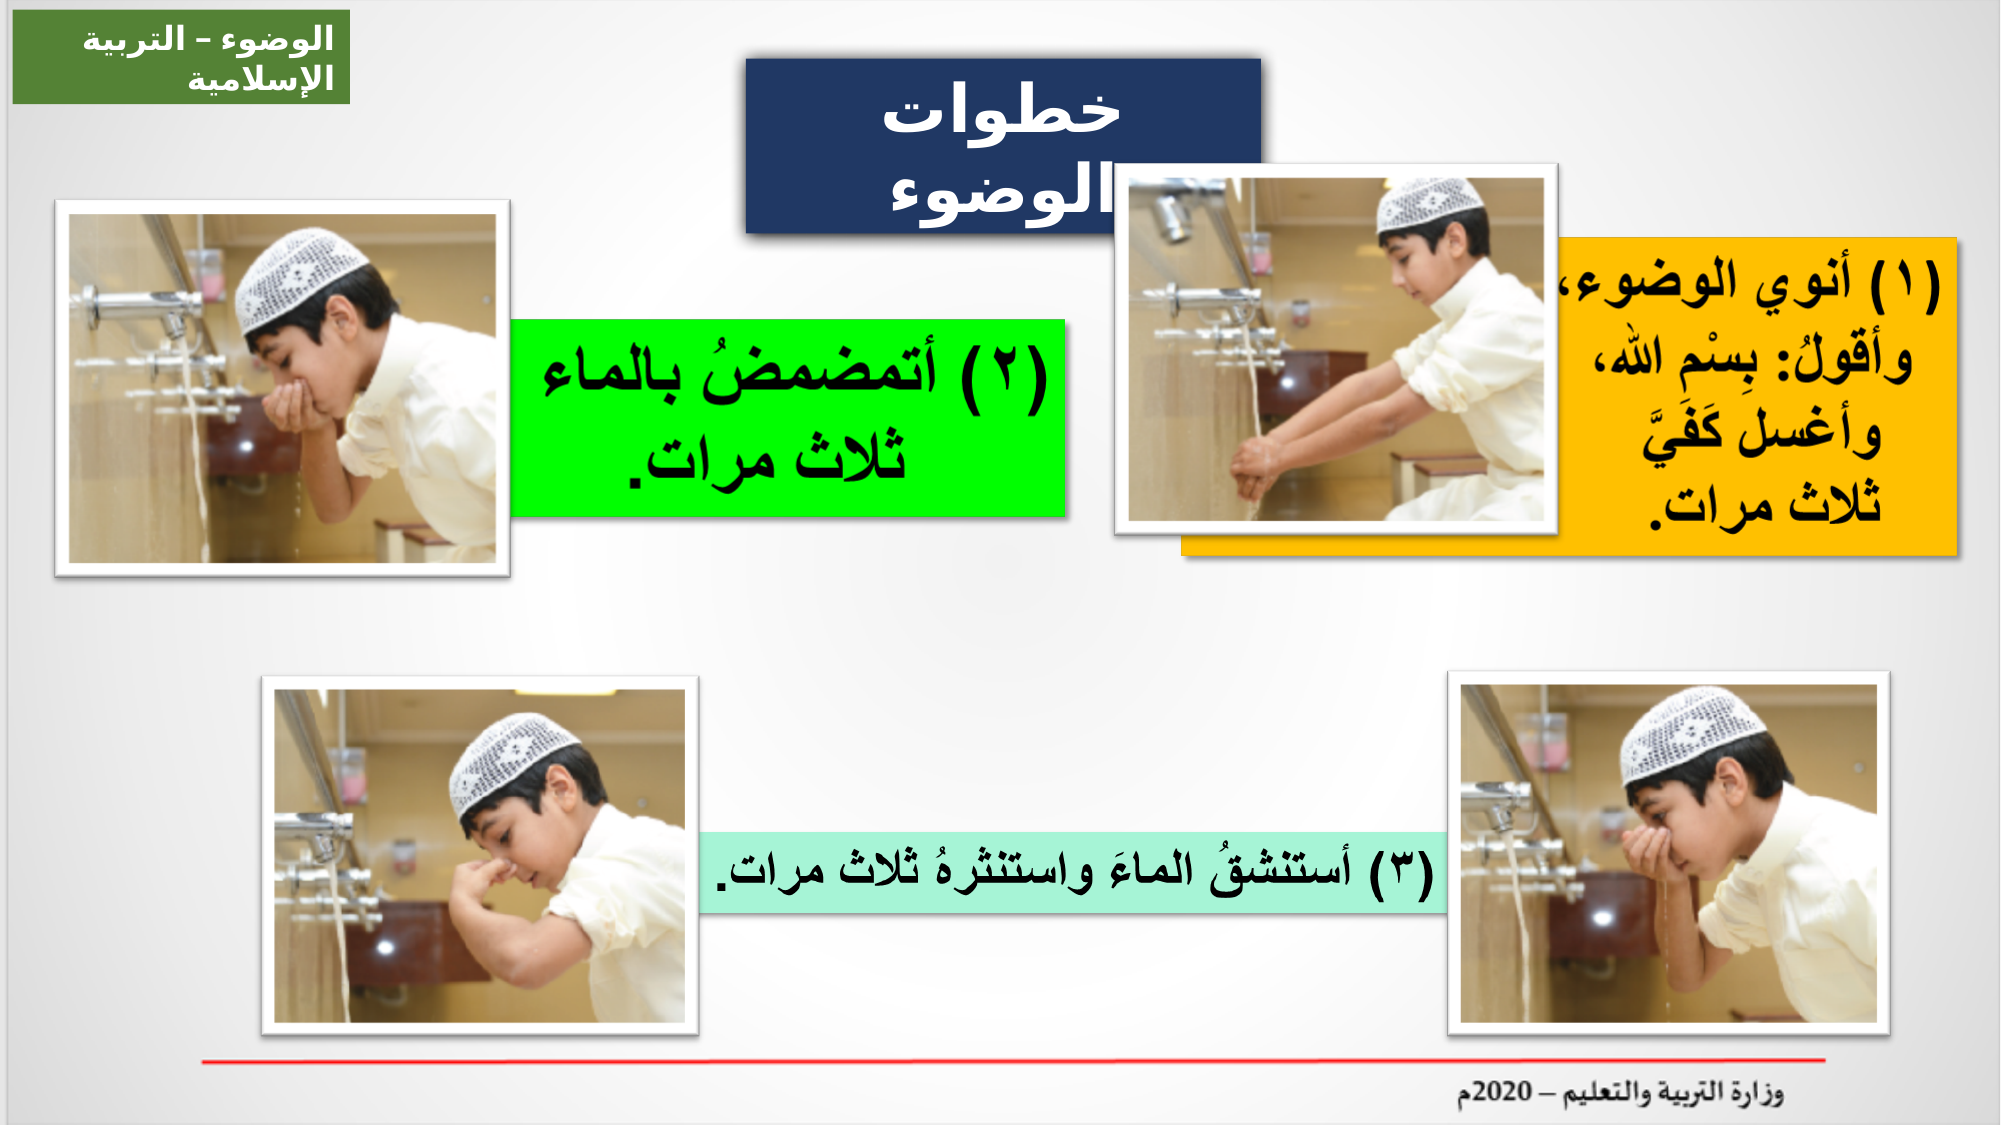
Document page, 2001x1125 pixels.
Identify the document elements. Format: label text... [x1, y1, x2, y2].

picture [0, 0, 2001, 1125]
text_box خطوات الوضوء [745, 58, 1261, 191]
text_box الوضوء – التربية الإسلامية [12, 9, 350, 105]
